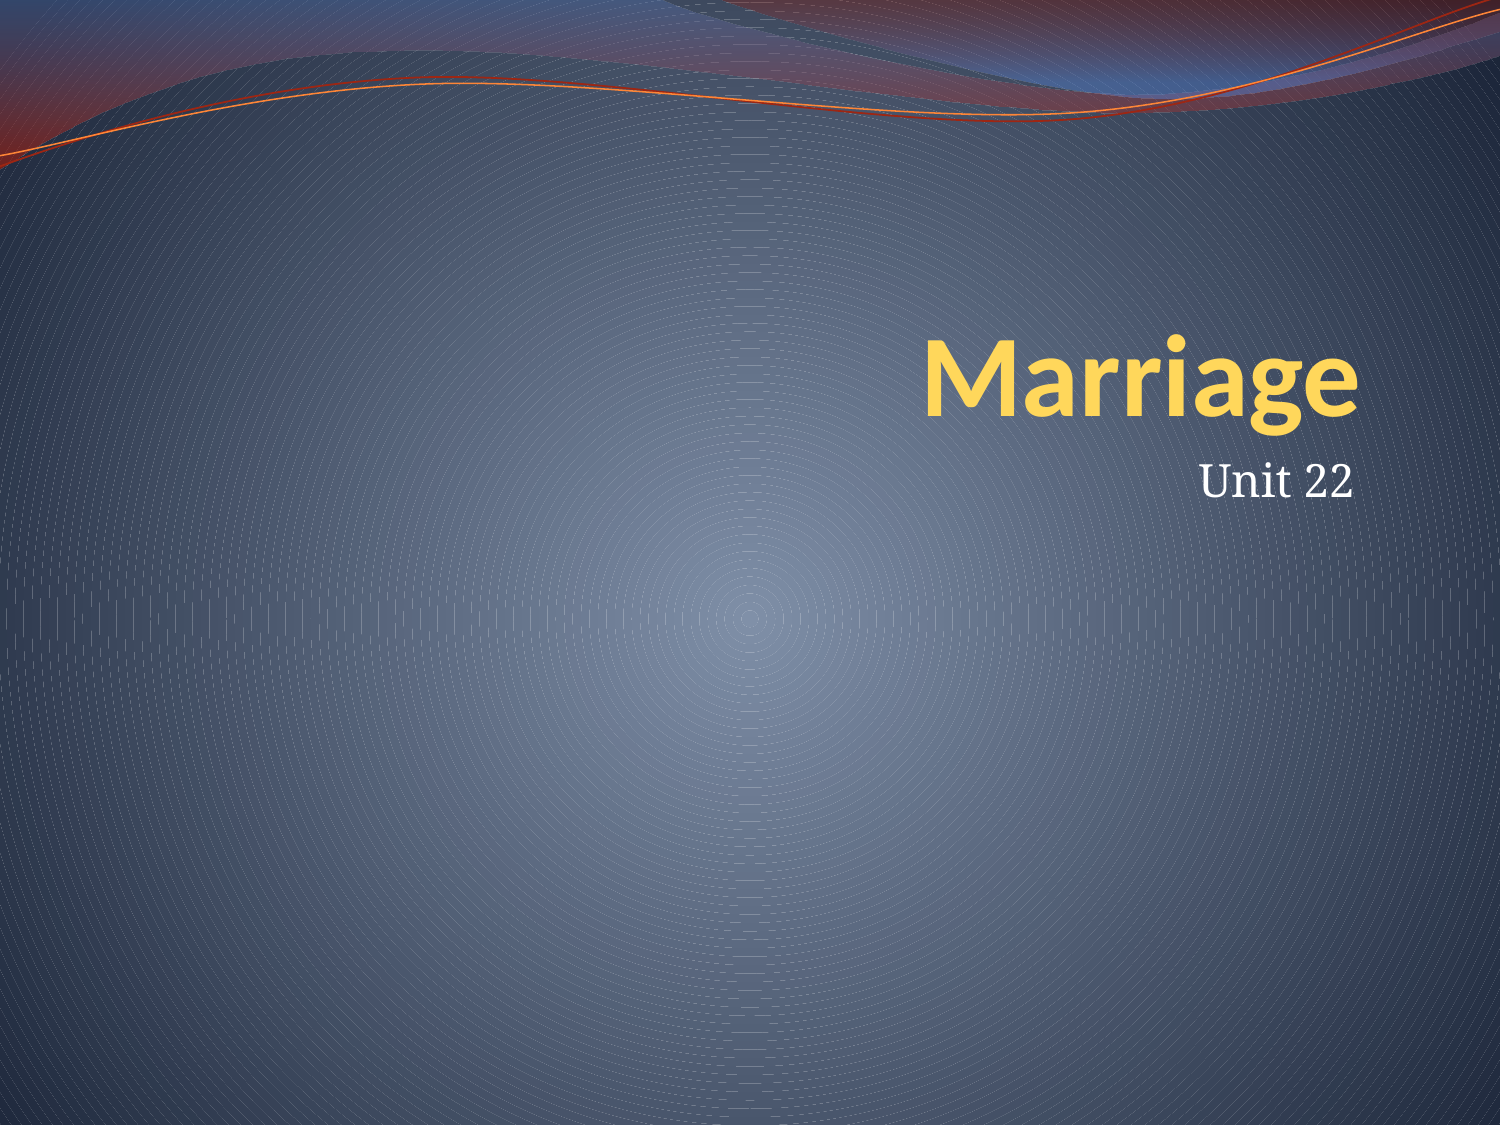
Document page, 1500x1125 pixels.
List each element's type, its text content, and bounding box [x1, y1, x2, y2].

list Unit 22 [86, 443, 1363, 692]
title Marriage [86, 215, 1363, 440]
